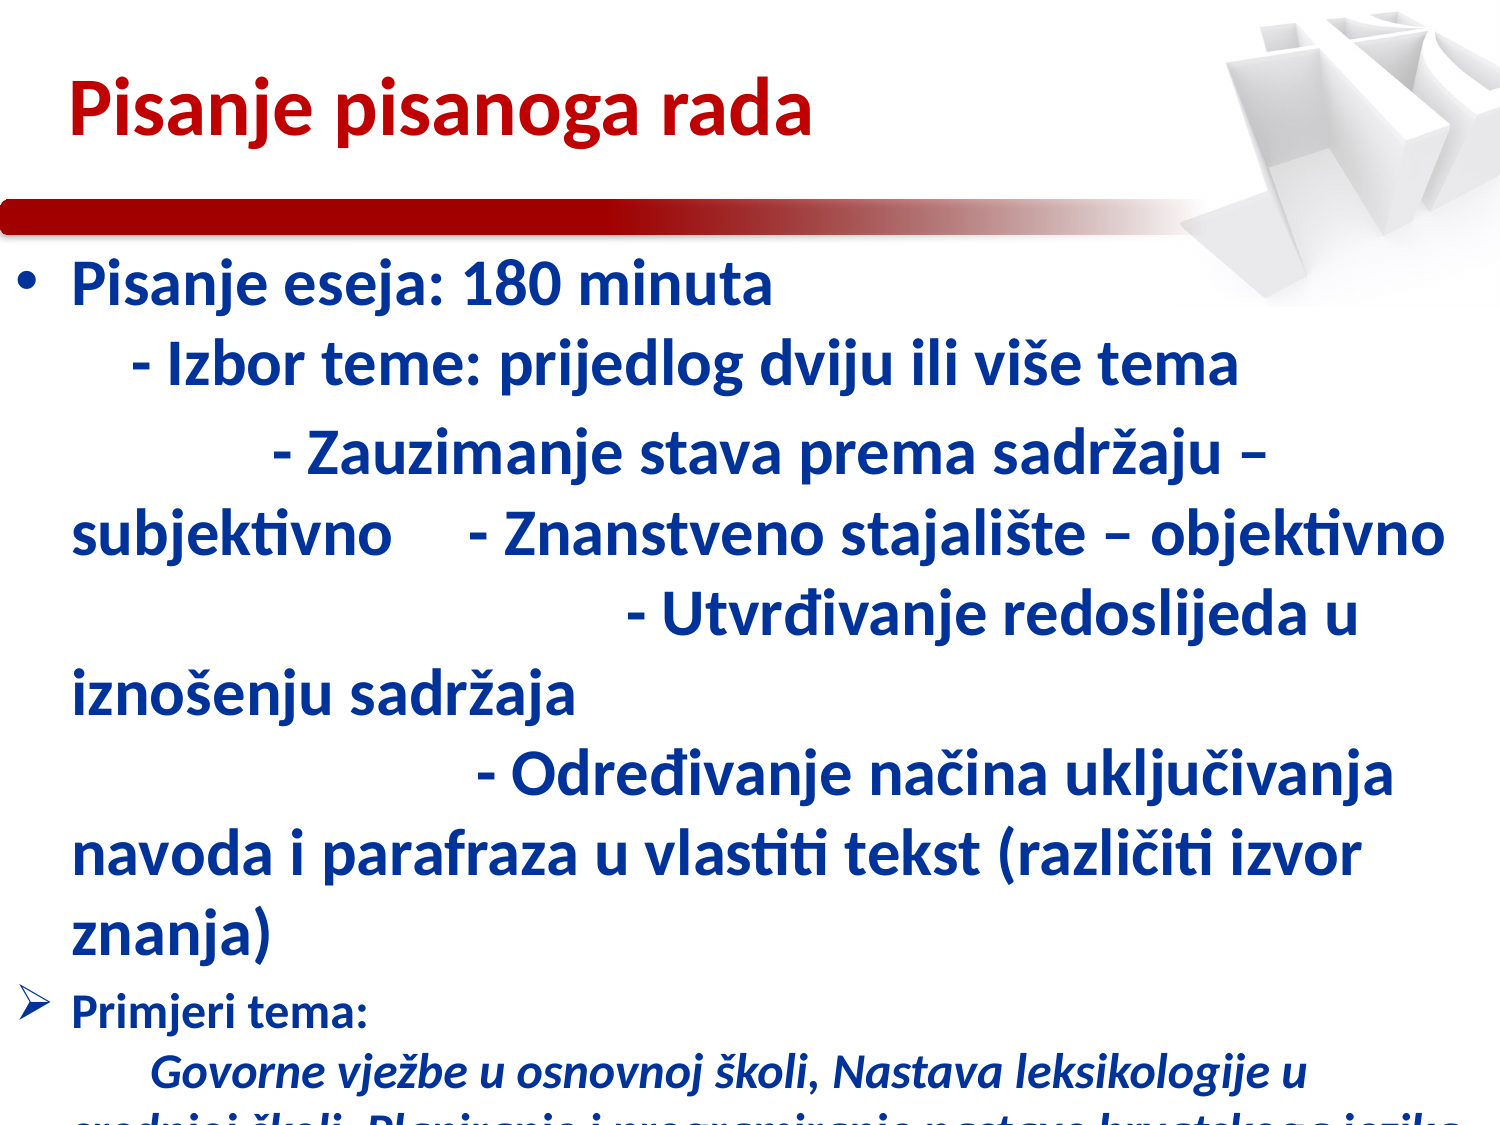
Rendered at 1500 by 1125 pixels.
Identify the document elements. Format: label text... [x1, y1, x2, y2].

title Pisanje pisanoga rada [53, 30, 1219, 173]
list Pisanje eseja: 180 minuta - Izbor teme: prijedlog dviju ili više tema - Zauzimanje stava prema sadržaju – subjektivno - Znanstveno stajalište – objektivno - Utvrđivanje redoslijeda u iznošenju sadržaja - Određivanje načina uključivanja navoda i parafraza u vlastiti tekst (različiti izvor znanja) Primjeri tema: Govorne vježbe u osnovnoj školi, Nastava leksikologije u srednjoj školi, Planiranje i programiranje nastave hrvatskoga jezika utemeljeno na ishodima učenja, Interpretacija lirske pjesme u osnovnoj školi [0, 231, 1500, 1125]
picture [1171, 0, 1500, 231]
